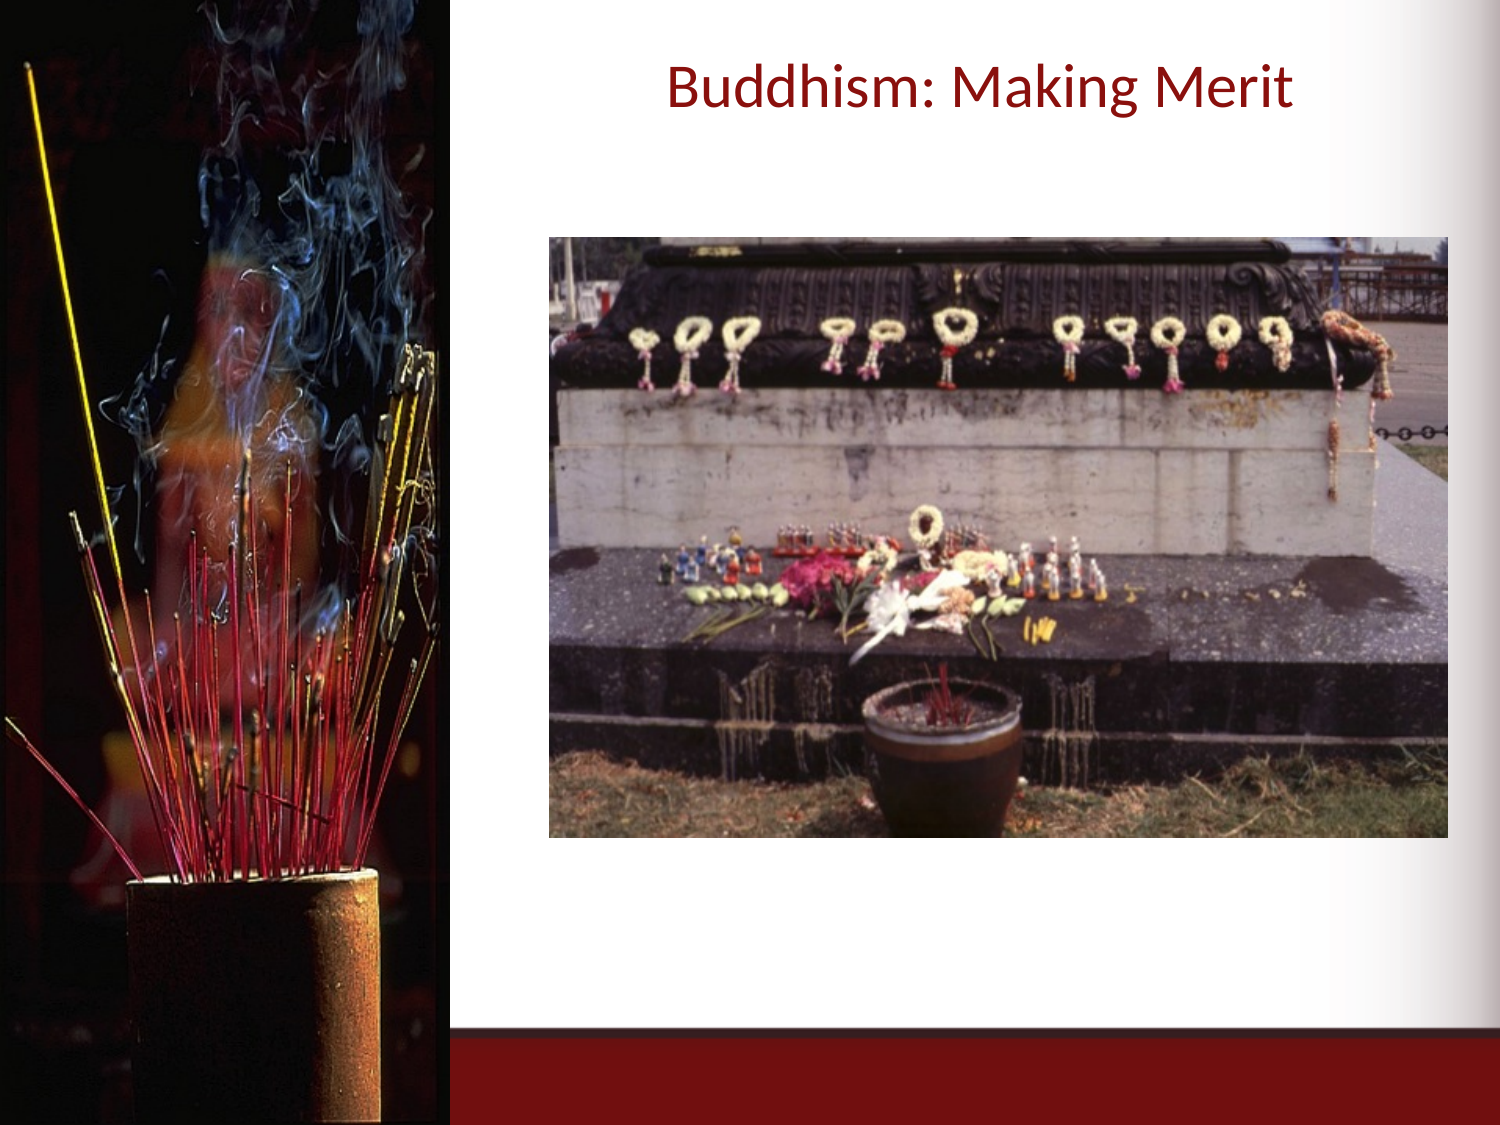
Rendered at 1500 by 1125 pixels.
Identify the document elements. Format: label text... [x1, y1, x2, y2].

picture [0, 0, 1500, 1125]
text_box Buddhism: Making Merit [537, 37, 1425, 128]
